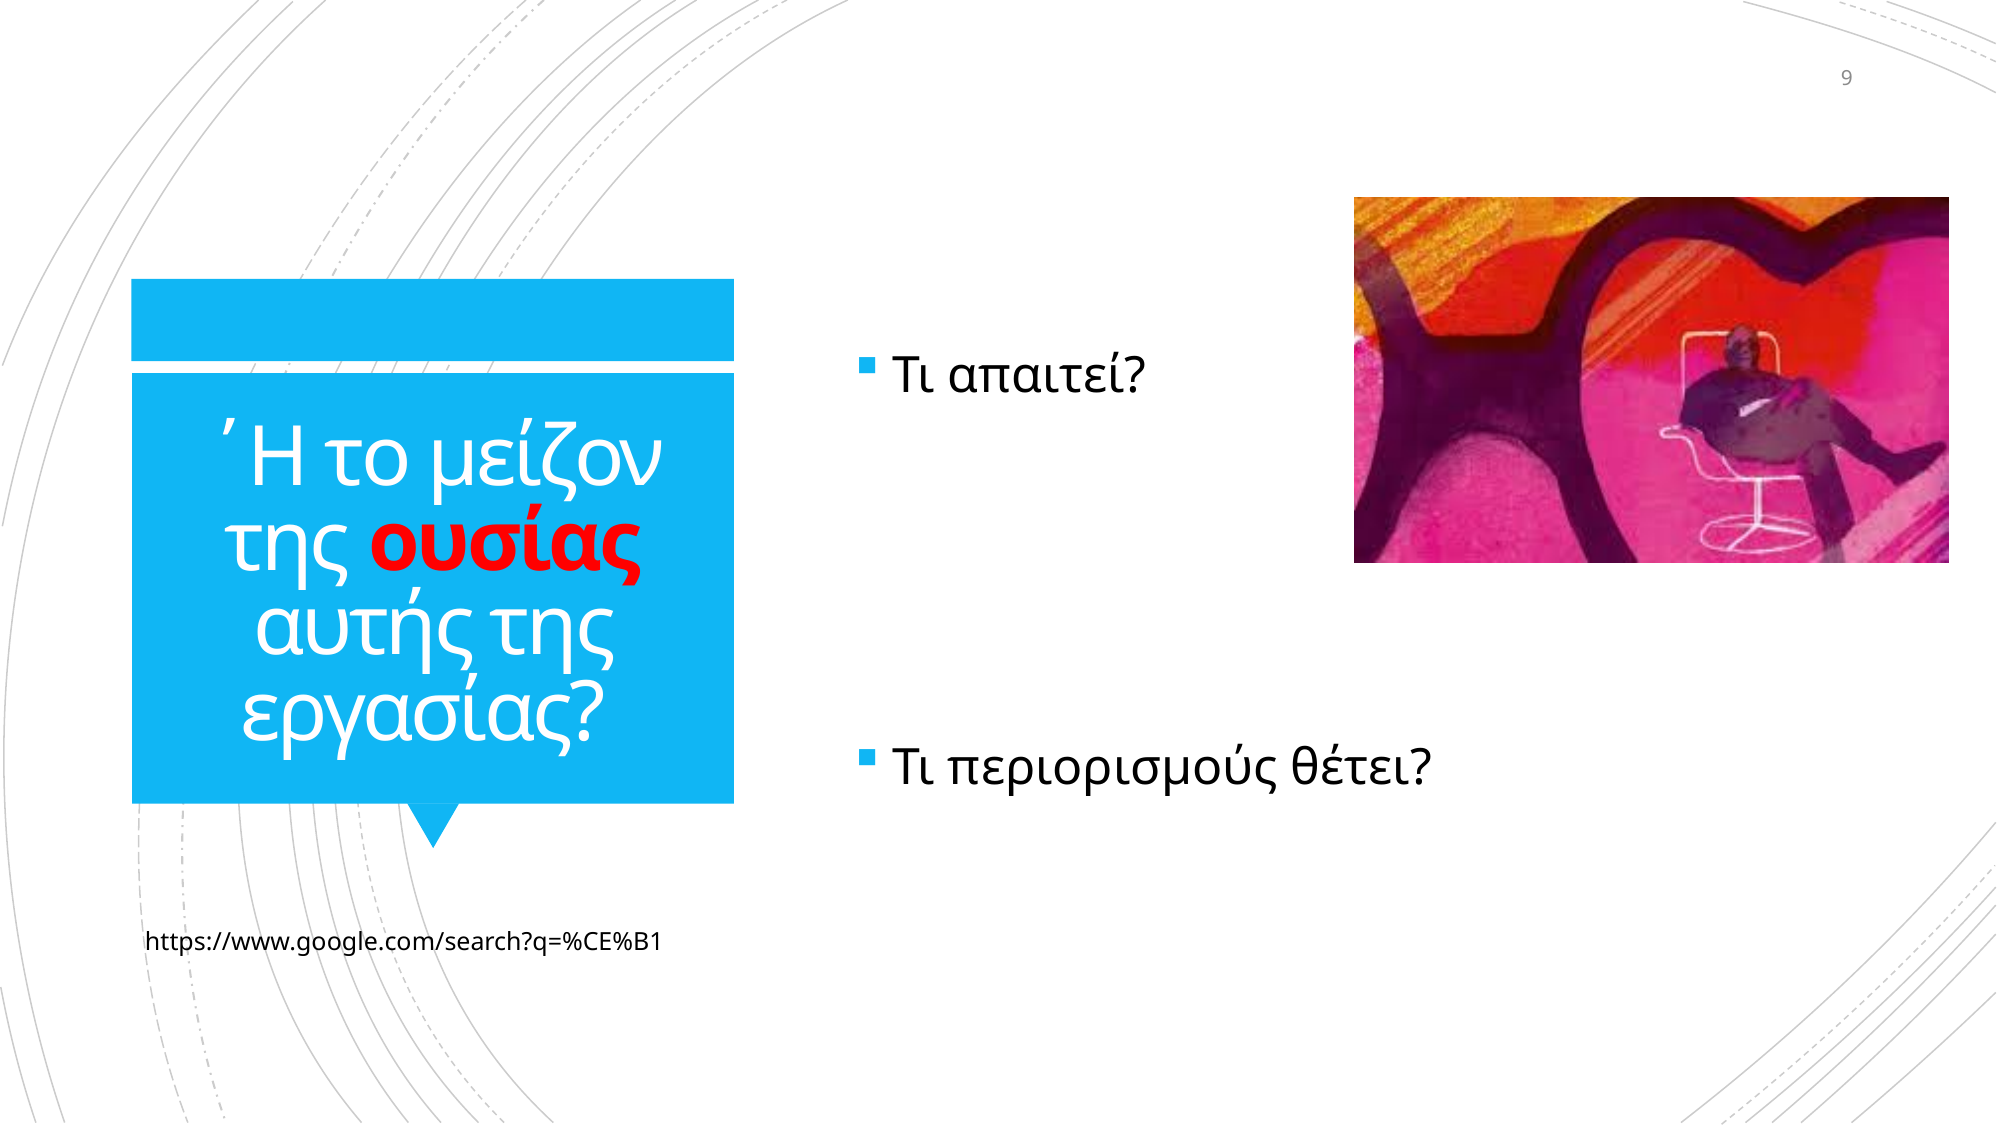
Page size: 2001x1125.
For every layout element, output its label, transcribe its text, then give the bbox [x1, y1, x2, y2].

list Τι απαιτεί? Τι περιορισμούς θέτει? [839, 131, 1871, 993]
slide_number 9 [1717, 52, 1868, 105]
text_box https://www.google.com/search?q=%CE%B1 [130, 917, 1131, 963]
picture [1354, 197, 1949, 563]
title ΄Η το μείζον της ουσίας αυτής της εργασίας? [145, 385, 720, 789]
